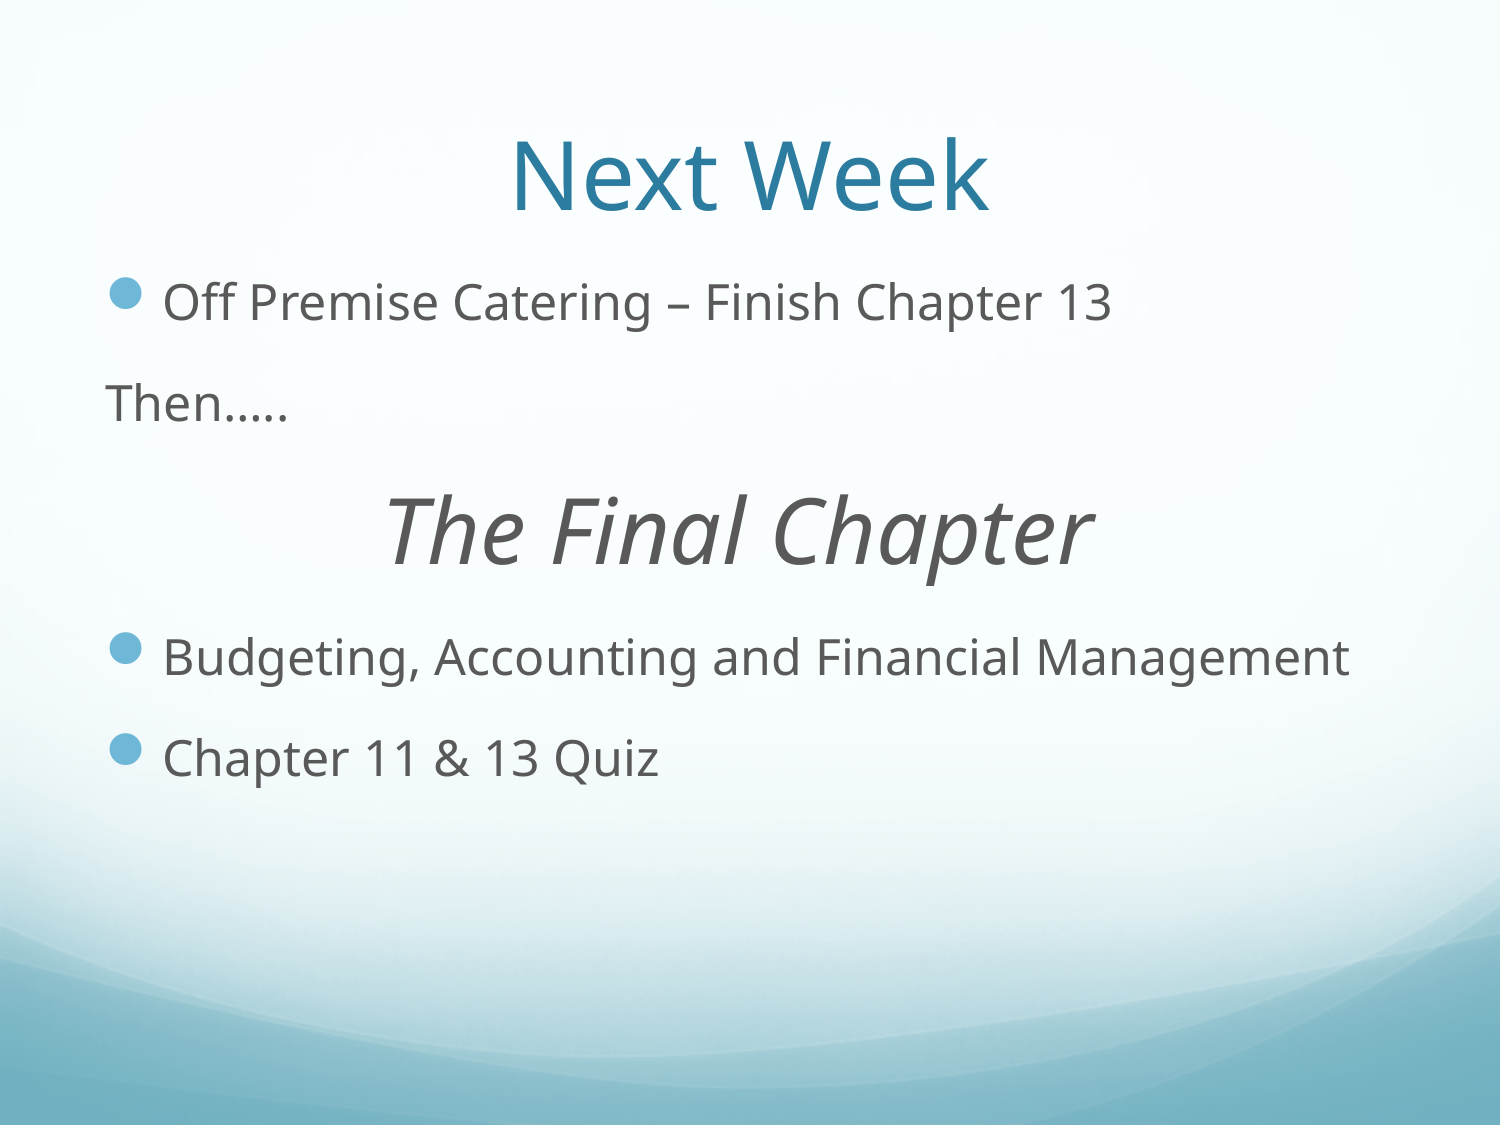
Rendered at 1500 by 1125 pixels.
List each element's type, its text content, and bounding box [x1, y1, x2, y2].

title Next Week [90, 17, 1410, 237]
list Off Premise Catering – Finish Chapter 13 Then….. The Final Chapter Budgeting, Accounting and Financial Management Chapter 11 & 13 Quiz [90, 262, 1410, 975]
